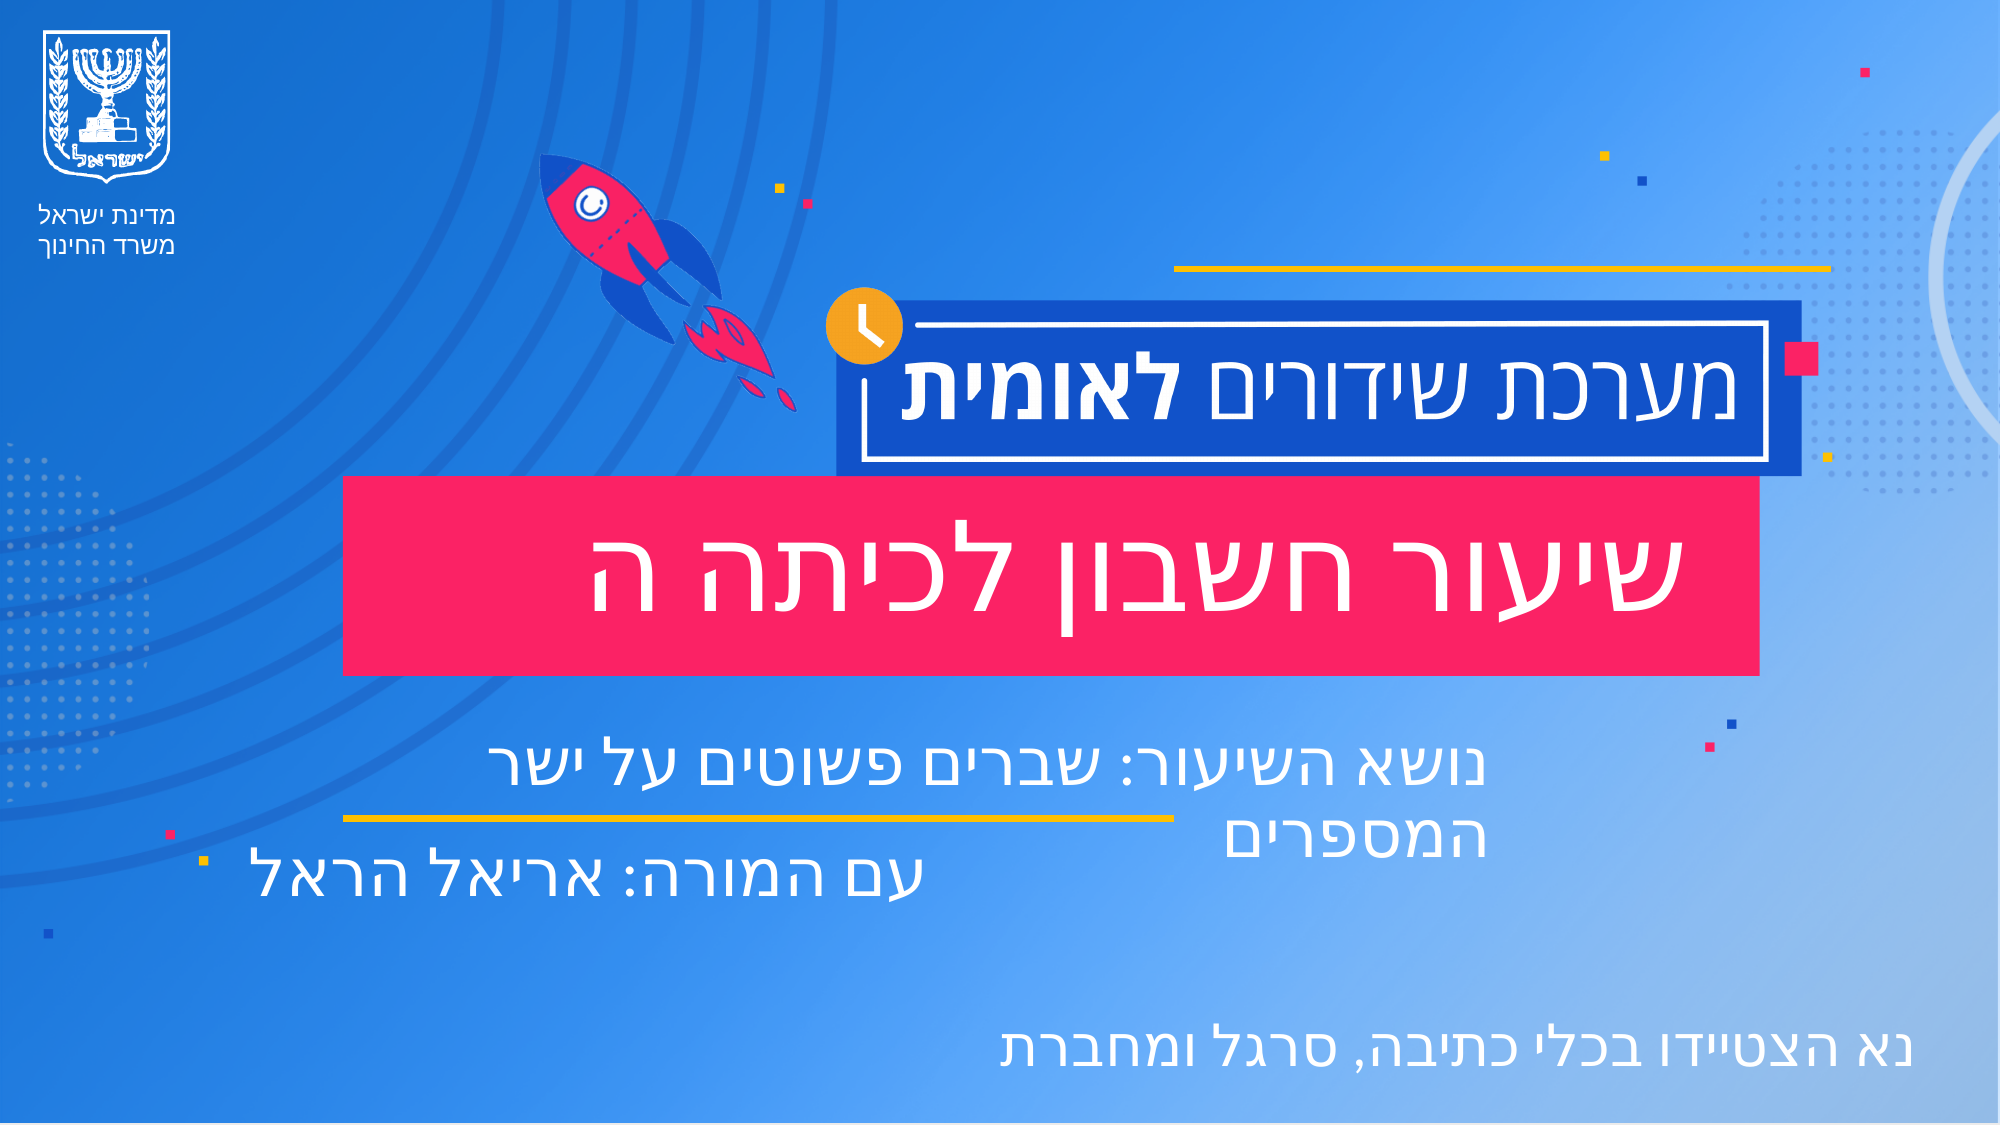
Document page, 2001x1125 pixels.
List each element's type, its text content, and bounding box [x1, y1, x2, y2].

list שיעור חשבון לכיתה ה [420, 496, 1704, 672]
picture [0, 0, 2001, 1123]
list נא הצטיידו בכלי כתיבה, סרגל ומחברת [68, 1008, 1933, 1101]
list נושא השיעור: שברים פשוטים על ישר המספרים [187, 720, 1507, 827]
text_box עם המורה: אריאל הראל [99, 831, 944, 938]
